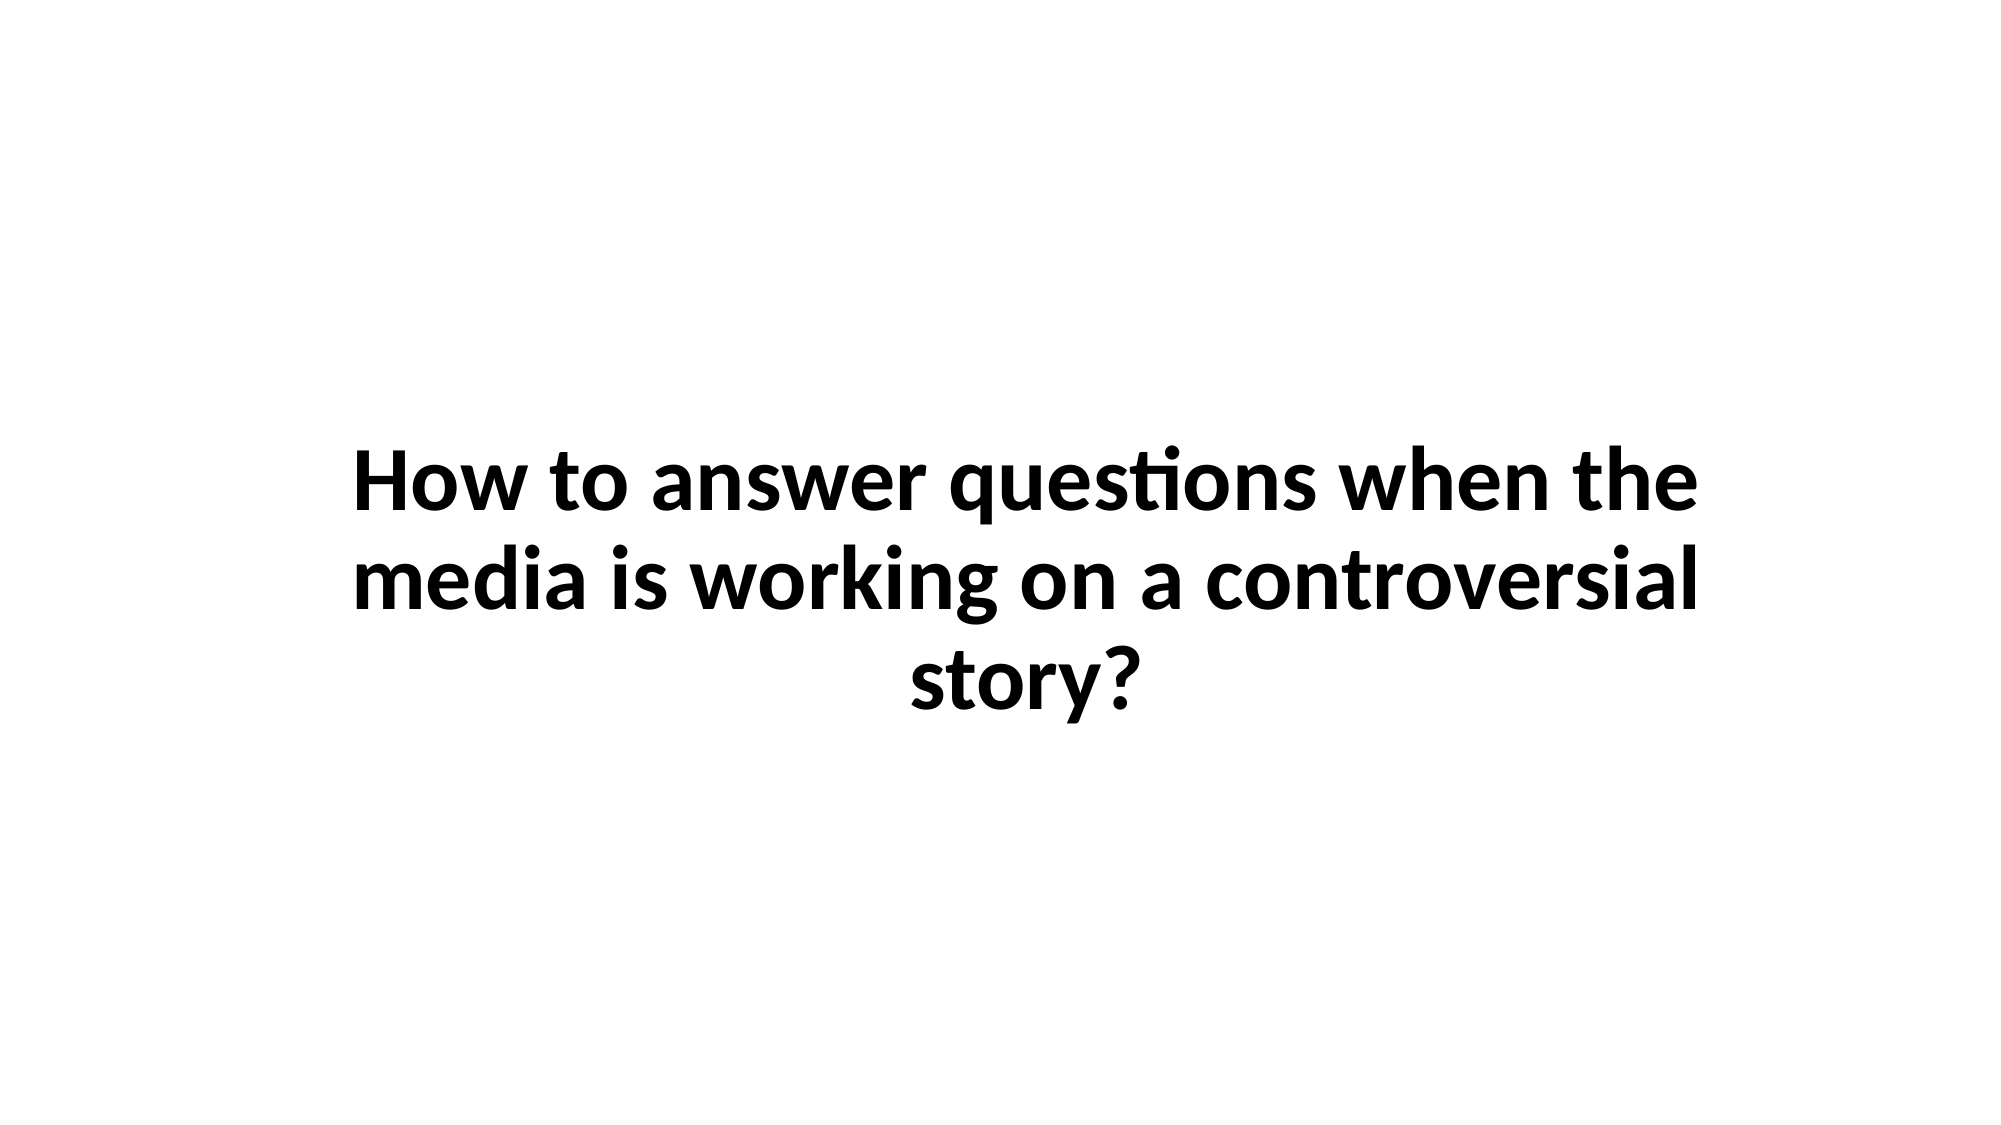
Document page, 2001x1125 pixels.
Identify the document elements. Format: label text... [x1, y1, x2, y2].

subtitle How to answer questions when the media is working on a controversial story? [277, 423, 1777, 738]
